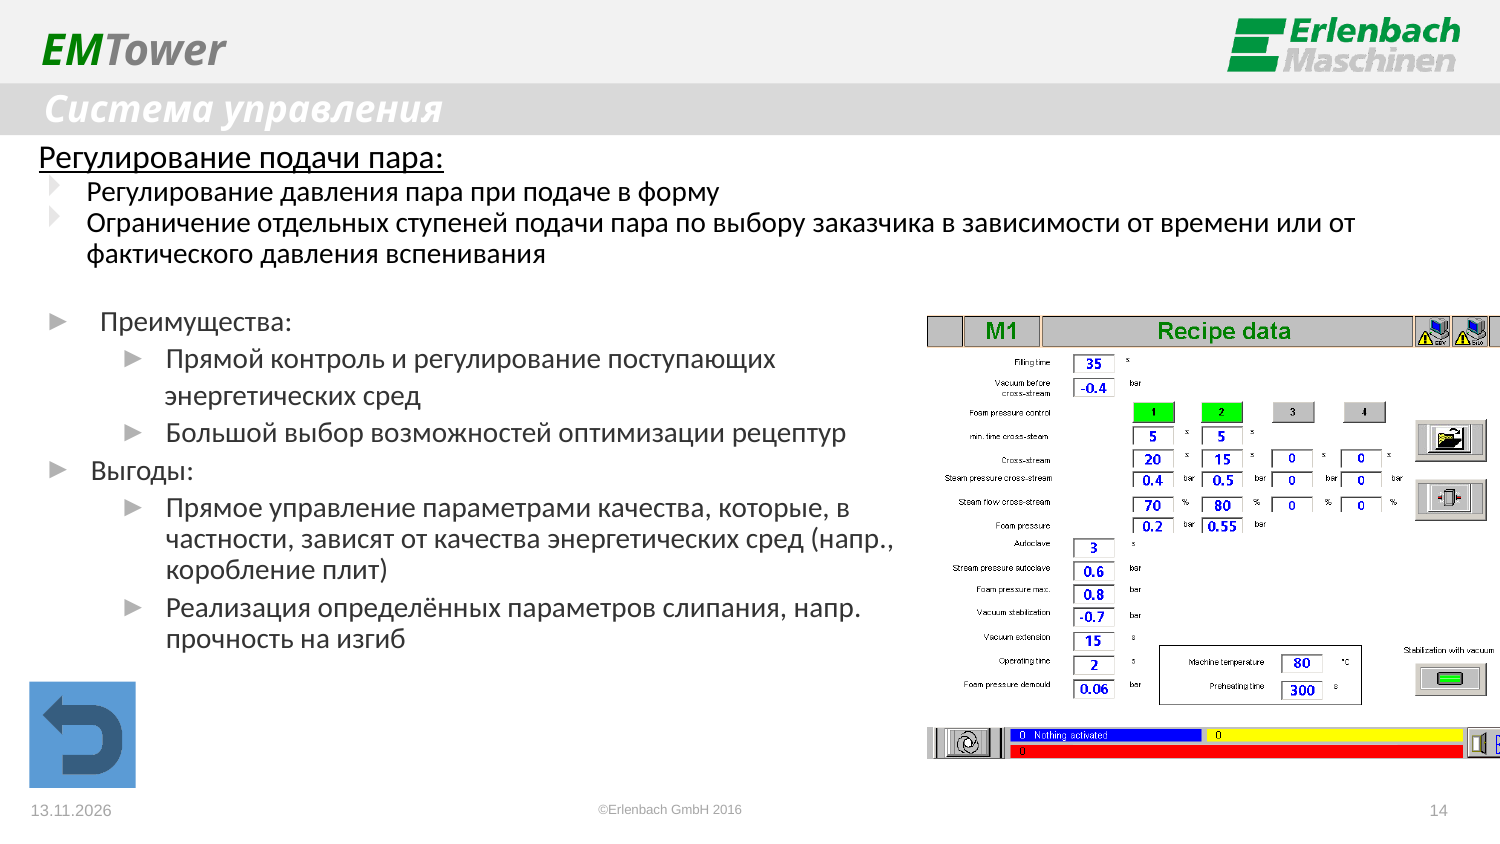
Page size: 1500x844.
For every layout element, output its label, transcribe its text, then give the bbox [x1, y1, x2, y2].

picture [927, 315, 1500, 760]
text_box EMTower [26, 20, 1500, 88]
text_box Преимущества: Прямой контроль и регулирование поступающих энергетических сред Большой выбор возможностей оптимизации рецептур Выгоды: Прямое управление параметрами качества, которые, в частности, зависят от качества энергетических сред (напр., коробление плит) Реализация определённых параметров слипания, напр. прочность на изгиб [29, 298, 939, 694]
text_box Система управления [29, 88, 1459, 139]
text_box Регулирование подачи пара: Регулирование давления пара при подаче в форму Ограничение отдельных ступеней подачи пара по выбору заказчика в зависимости от времени или от фактического давления вспенивания [23, 132, 1430, 357]
text_box [29, 694, 136, 788]
